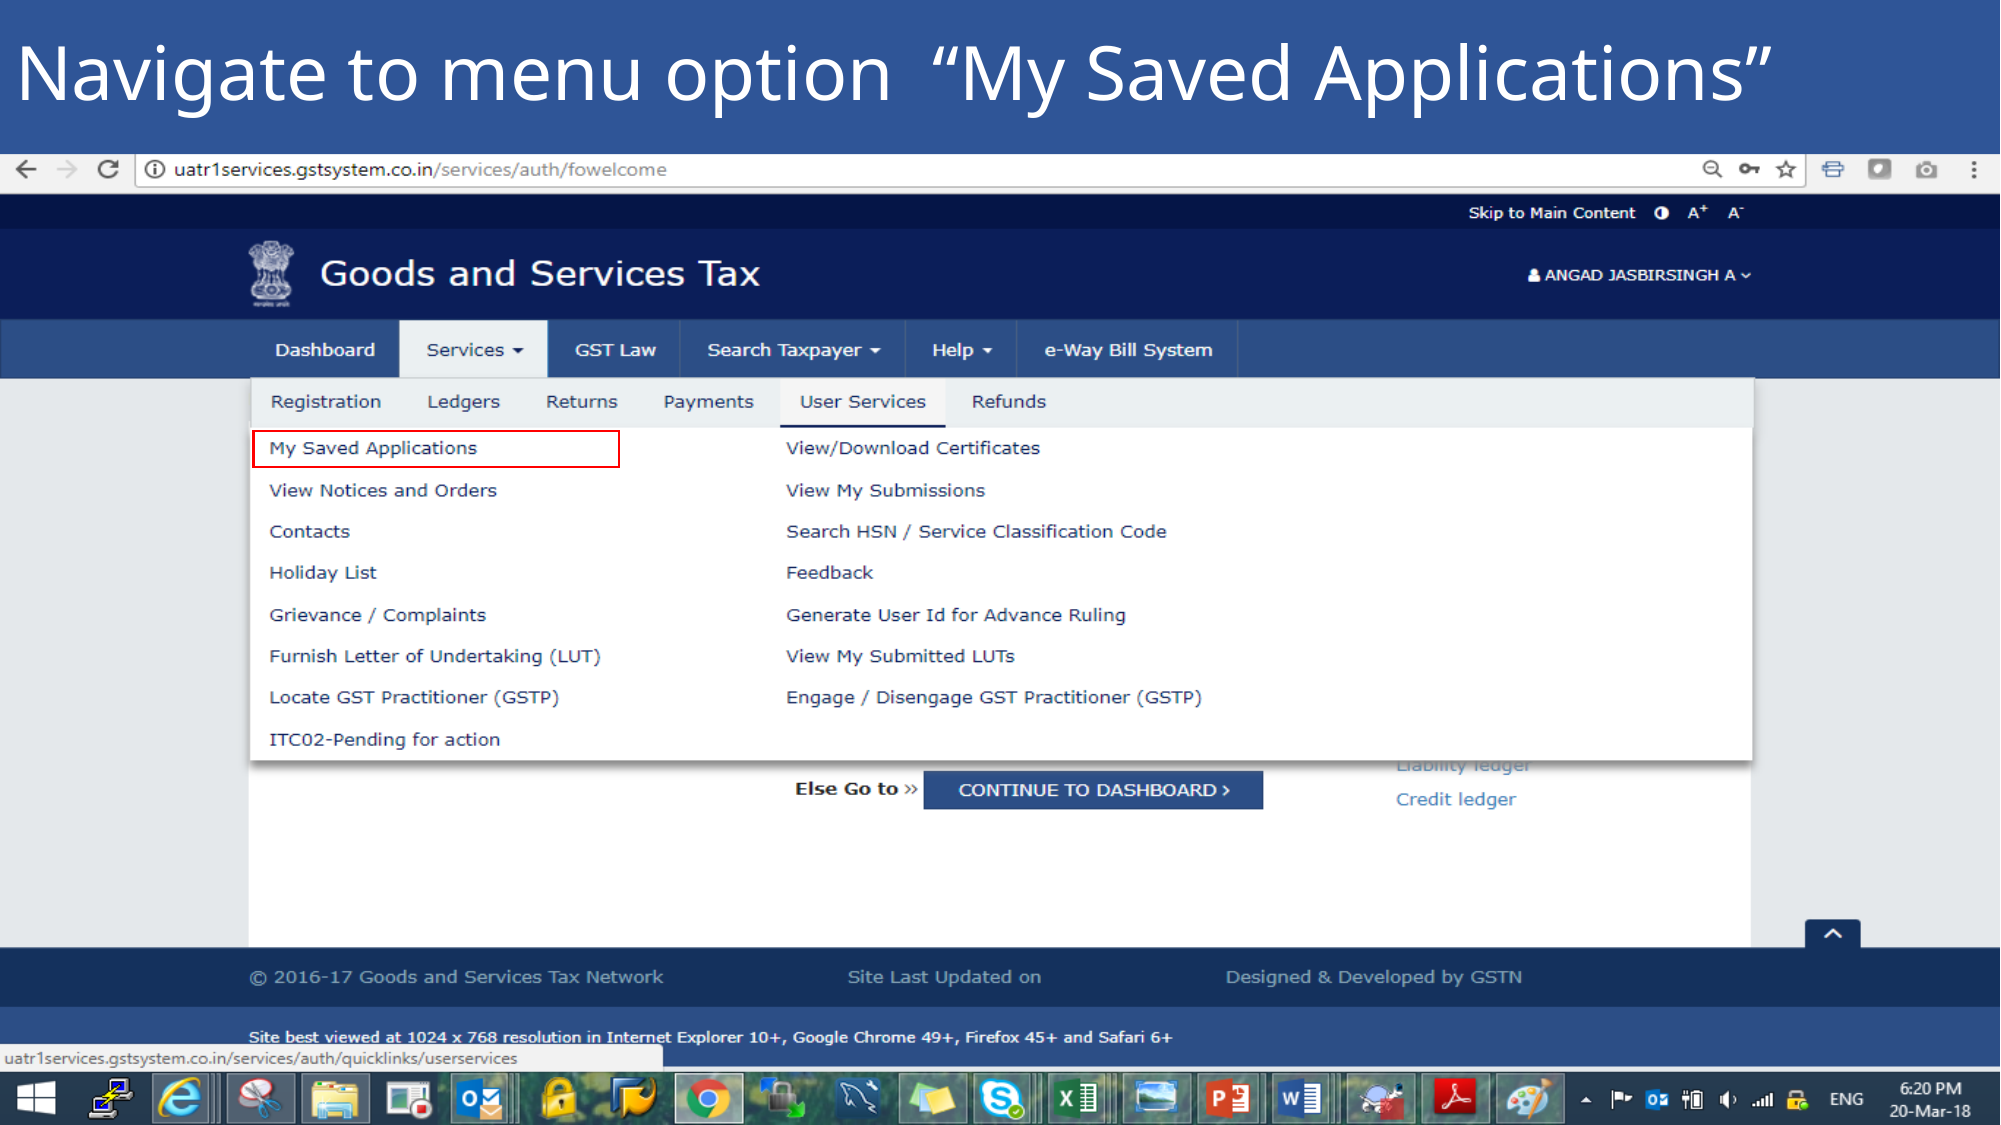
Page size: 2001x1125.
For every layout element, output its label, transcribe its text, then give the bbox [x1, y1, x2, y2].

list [0, 107, 2000, 1125]
title Navigate to menu option “My Saved Applications” [0, 0, 2000, 107]
